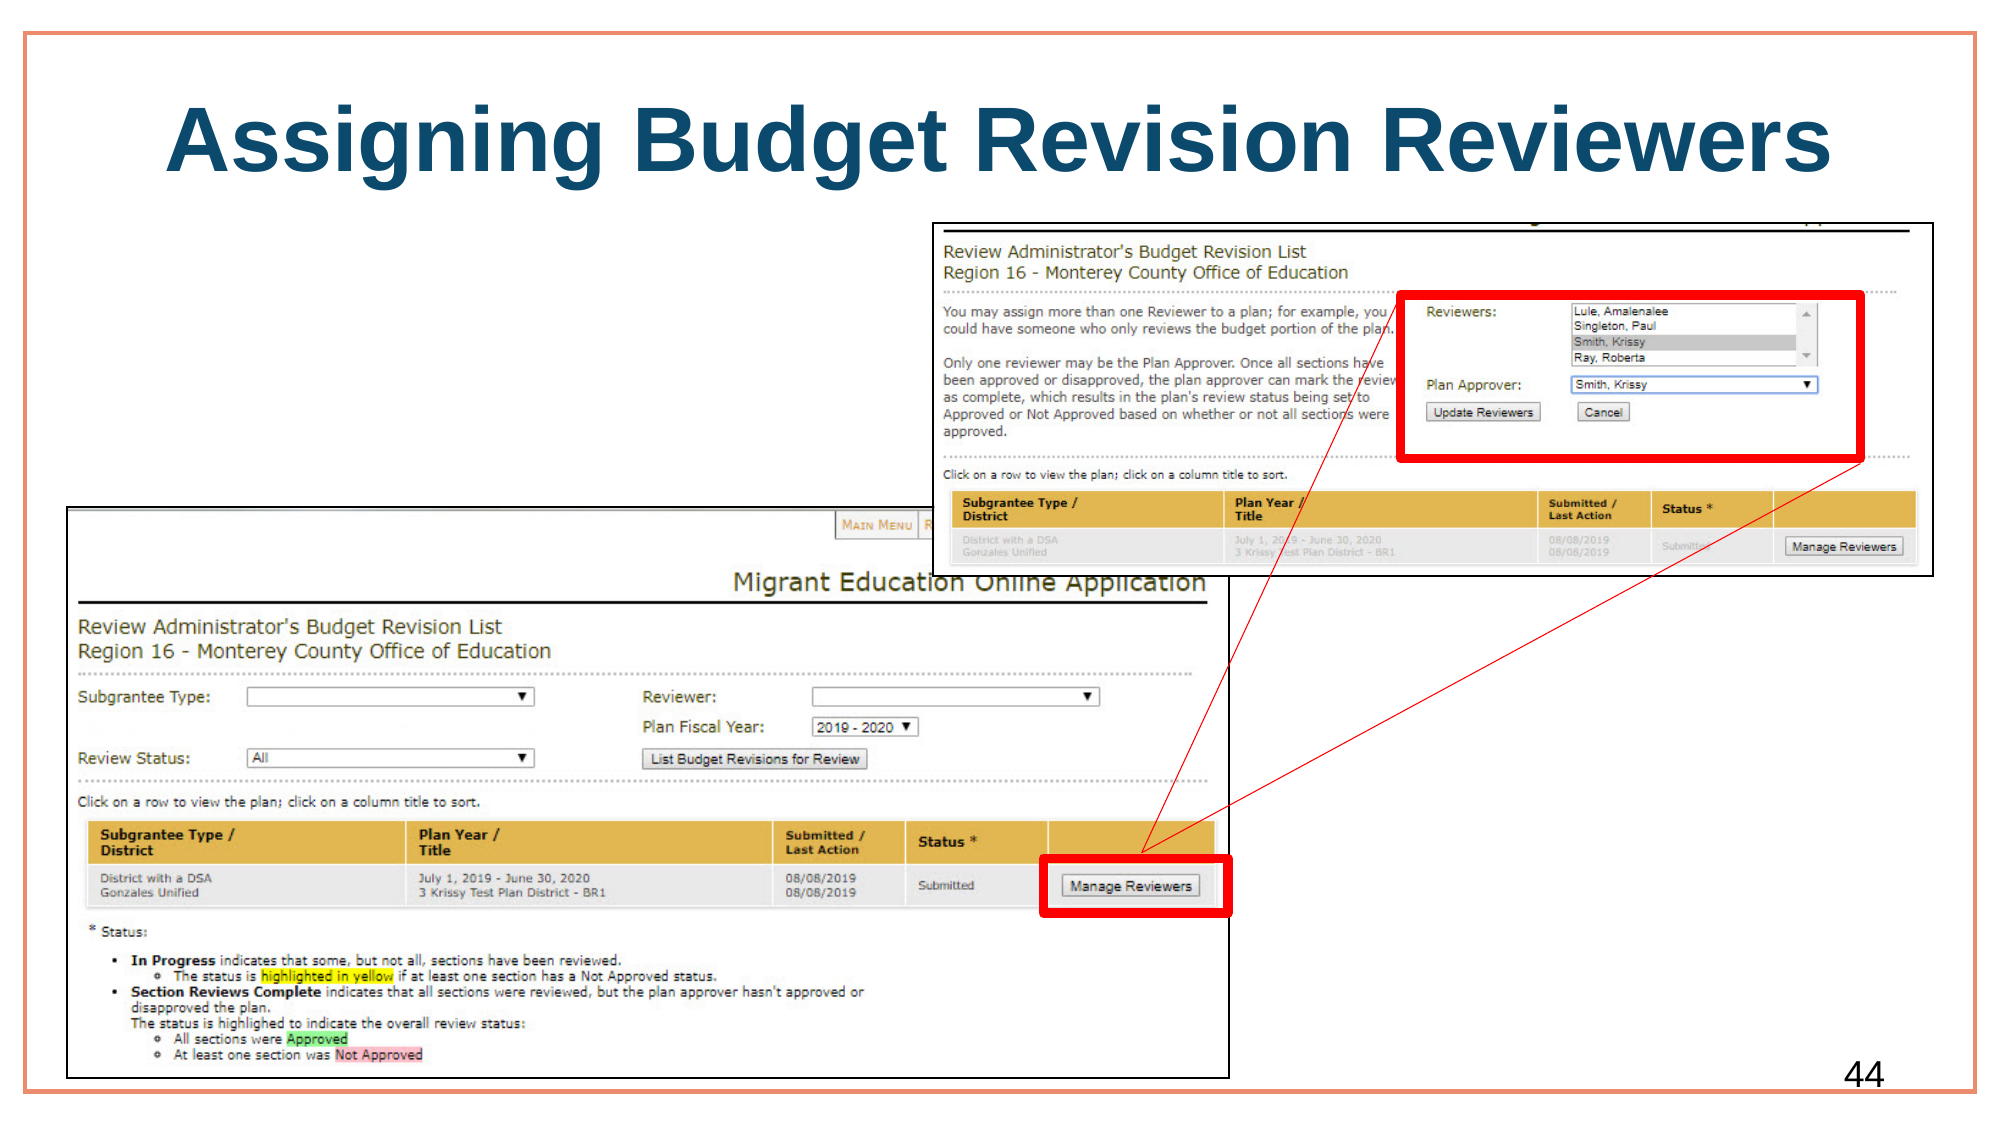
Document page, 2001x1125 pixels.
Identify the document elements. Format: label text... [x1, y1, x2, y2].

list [67, 507, 1229, 1078]
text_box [1141, 294, 1401, 463]
slide_number 44 [1433, 1042, 1900, 1103]
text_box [934, 223, 1933, 575]
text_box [1141, 463, 1861, 853]
title Assigning Budget Revision Reviewers [24, 33, 1975, 251]
